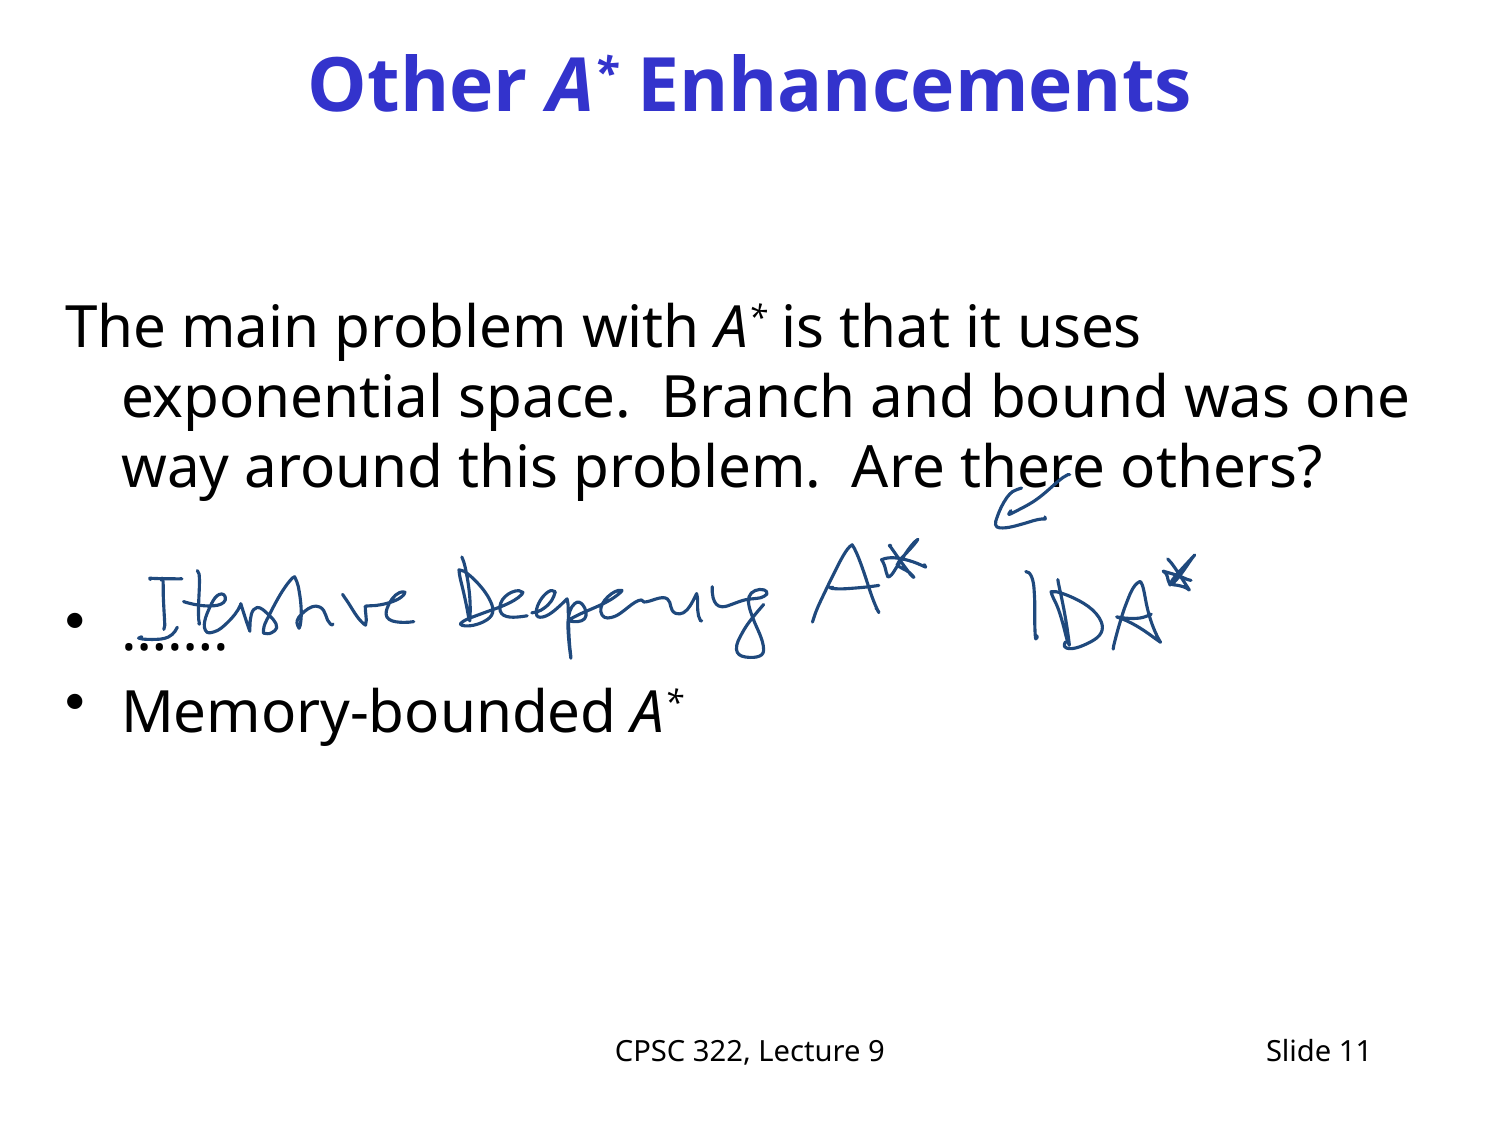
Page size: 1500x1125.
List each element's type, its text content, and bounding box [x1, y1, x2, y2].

title Other A* Enhancements [49, 24, 1451, 138]
list The main problem with A* is that it uses exponential space. Branch and bound was one way around this problem. Are there others? ……. Memory-bounded A* [49, 199, 1438, 938]
footer CPSC 322, Lecture 9 [512, 1024, 988, 1101]
slide_number Slide 11 [1074, 1024, 1388, 1101]
